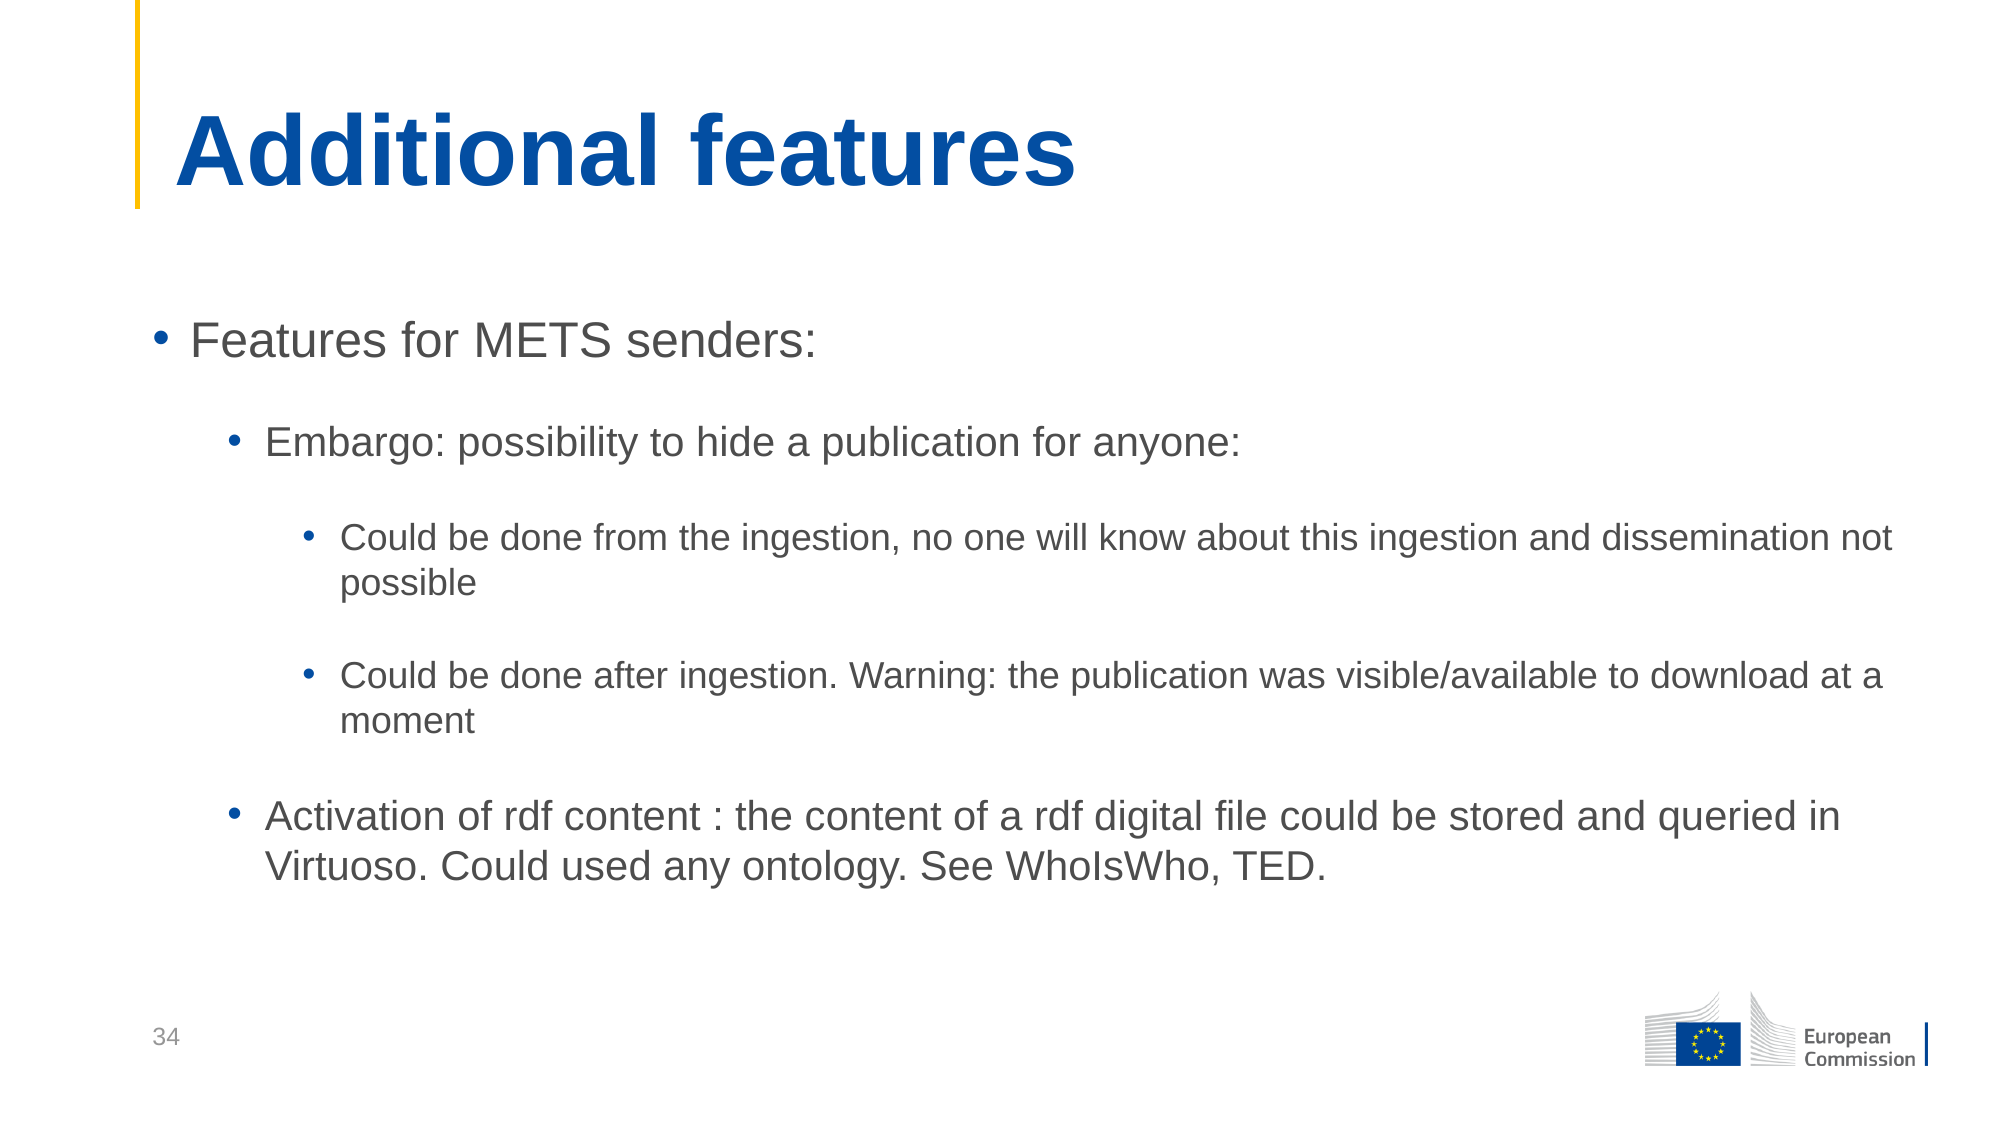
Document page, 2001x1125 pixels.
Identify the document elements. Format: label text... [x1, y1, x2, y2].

title Additional features [159, 79, 1885, 208]
slide_number 34 [137, 1005, 588, 1066]
list Features for METS senders: Embargo: possibility to hide a publication for anyone: Could be done from the ingestion, no one will know about this ingestion and dissemination not possible Could be done after ingestion. Warning: the publication was visible/available to download at a moment Activation of rdf content : the content of a rdf digital file could be stored and queried in Virtuoso. Could used any ontology. See WhoIsWho, TED. [137, 299, 1927, 937]
picture [1645, 991, 1928, 1066]
